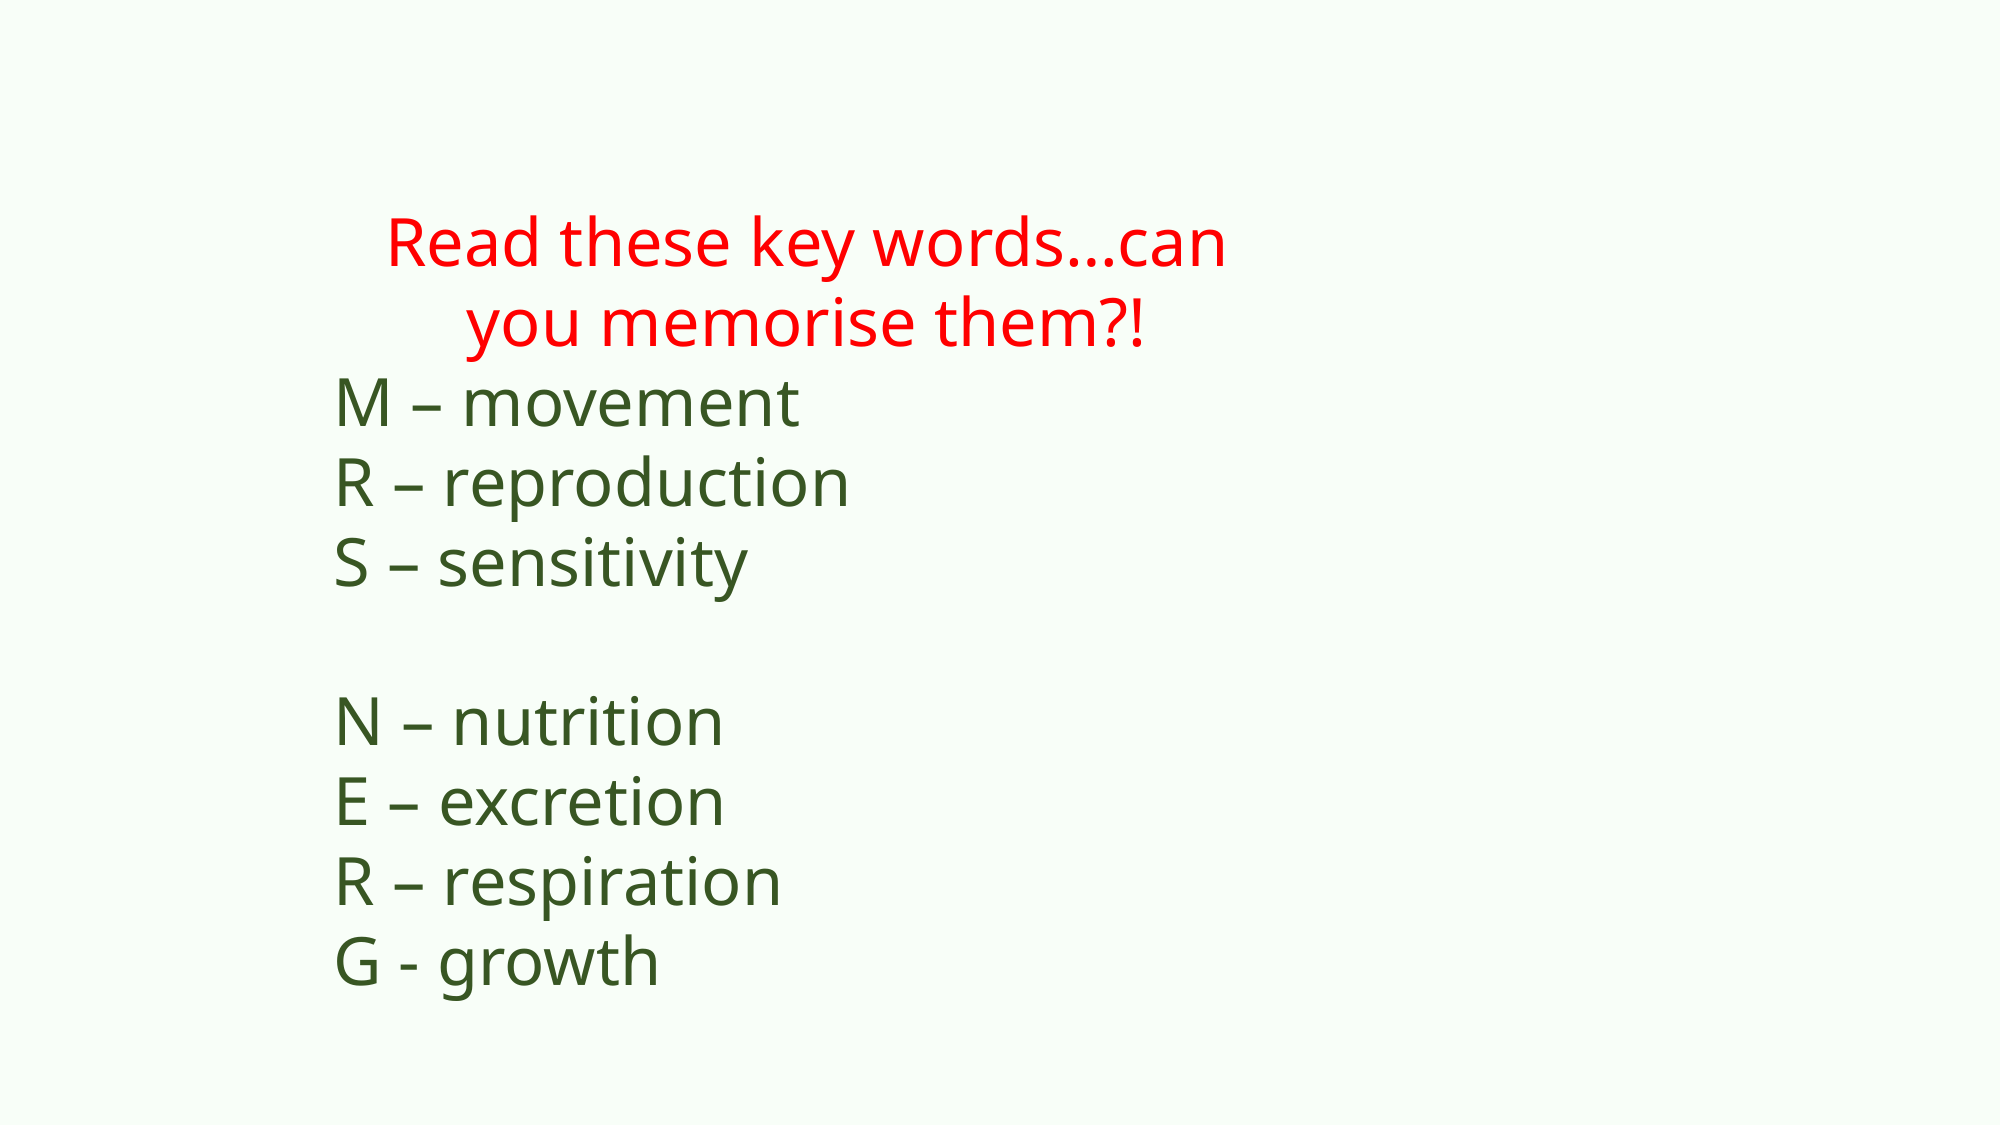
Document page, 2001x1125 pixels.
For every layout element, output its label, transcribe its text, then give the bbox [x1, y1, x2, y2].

text_box Read these key words…can you memorise them?! M – movement R – reproduction S – sensitivity N – nutrition E – excretion R – respiration G - growth [318, 192, 1296, 1007]
